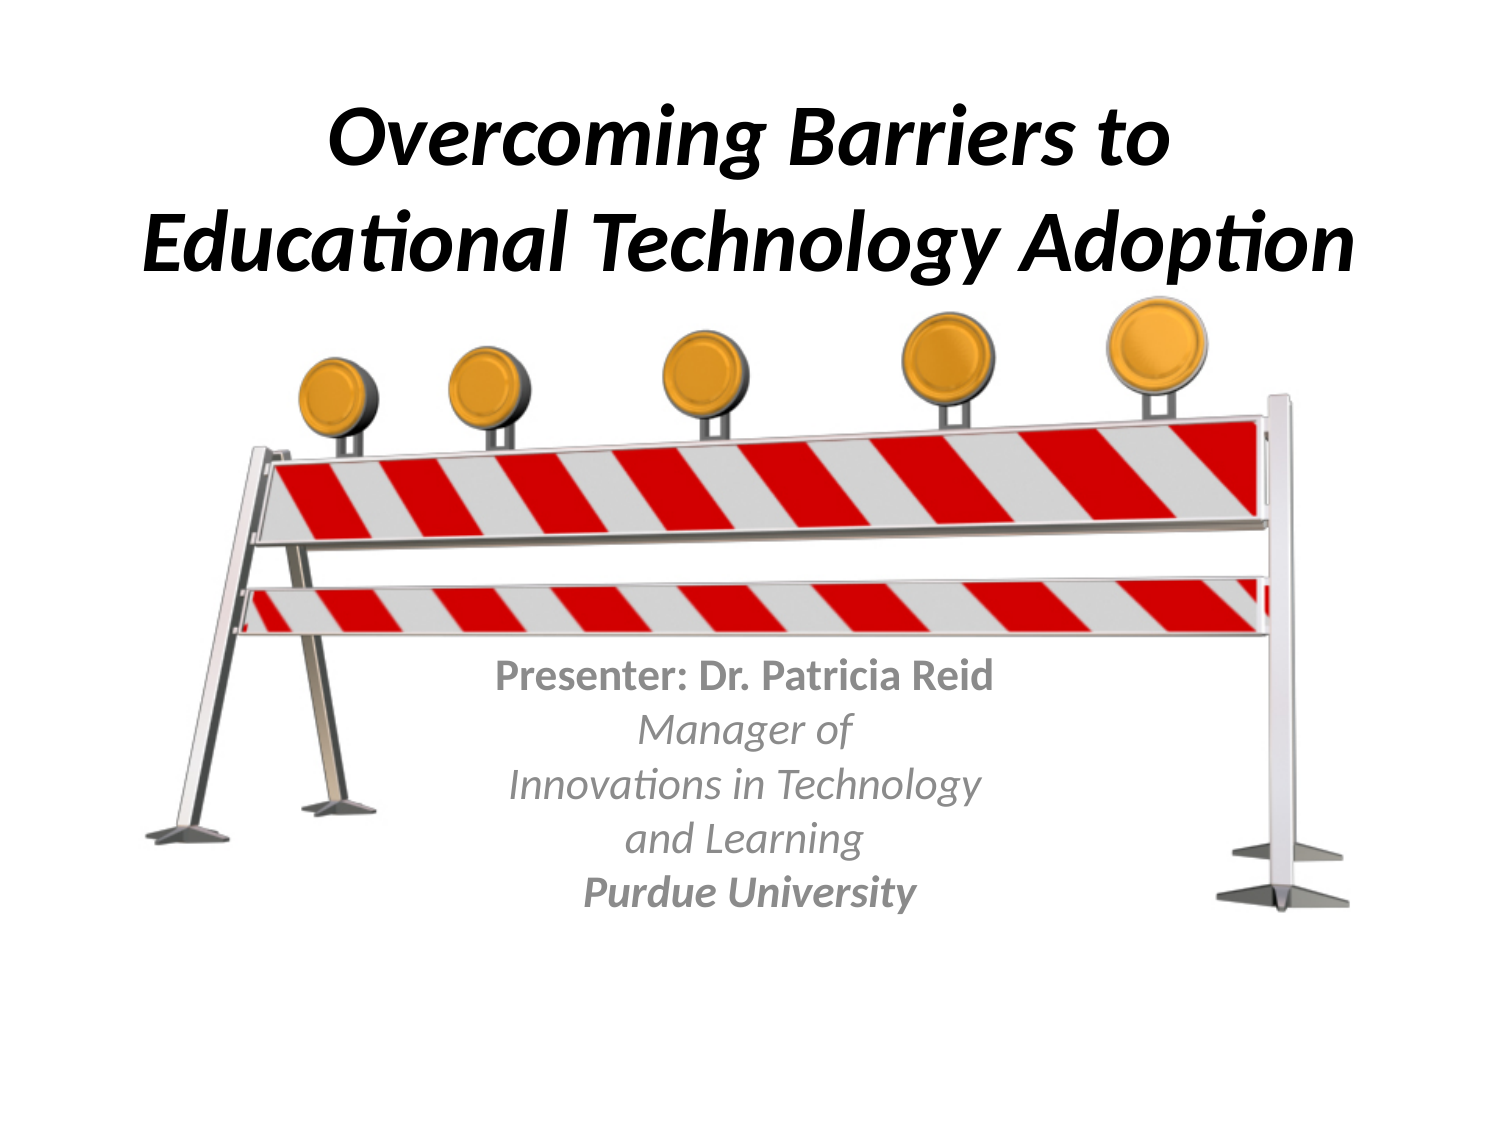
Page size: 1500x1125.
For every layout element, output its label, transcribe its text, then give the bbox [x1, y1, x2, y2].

title Overcoming Barriers to Educational Technology Adoption [112, 62, 1388, 304]
picture [124, 124, 1376, 1063]
